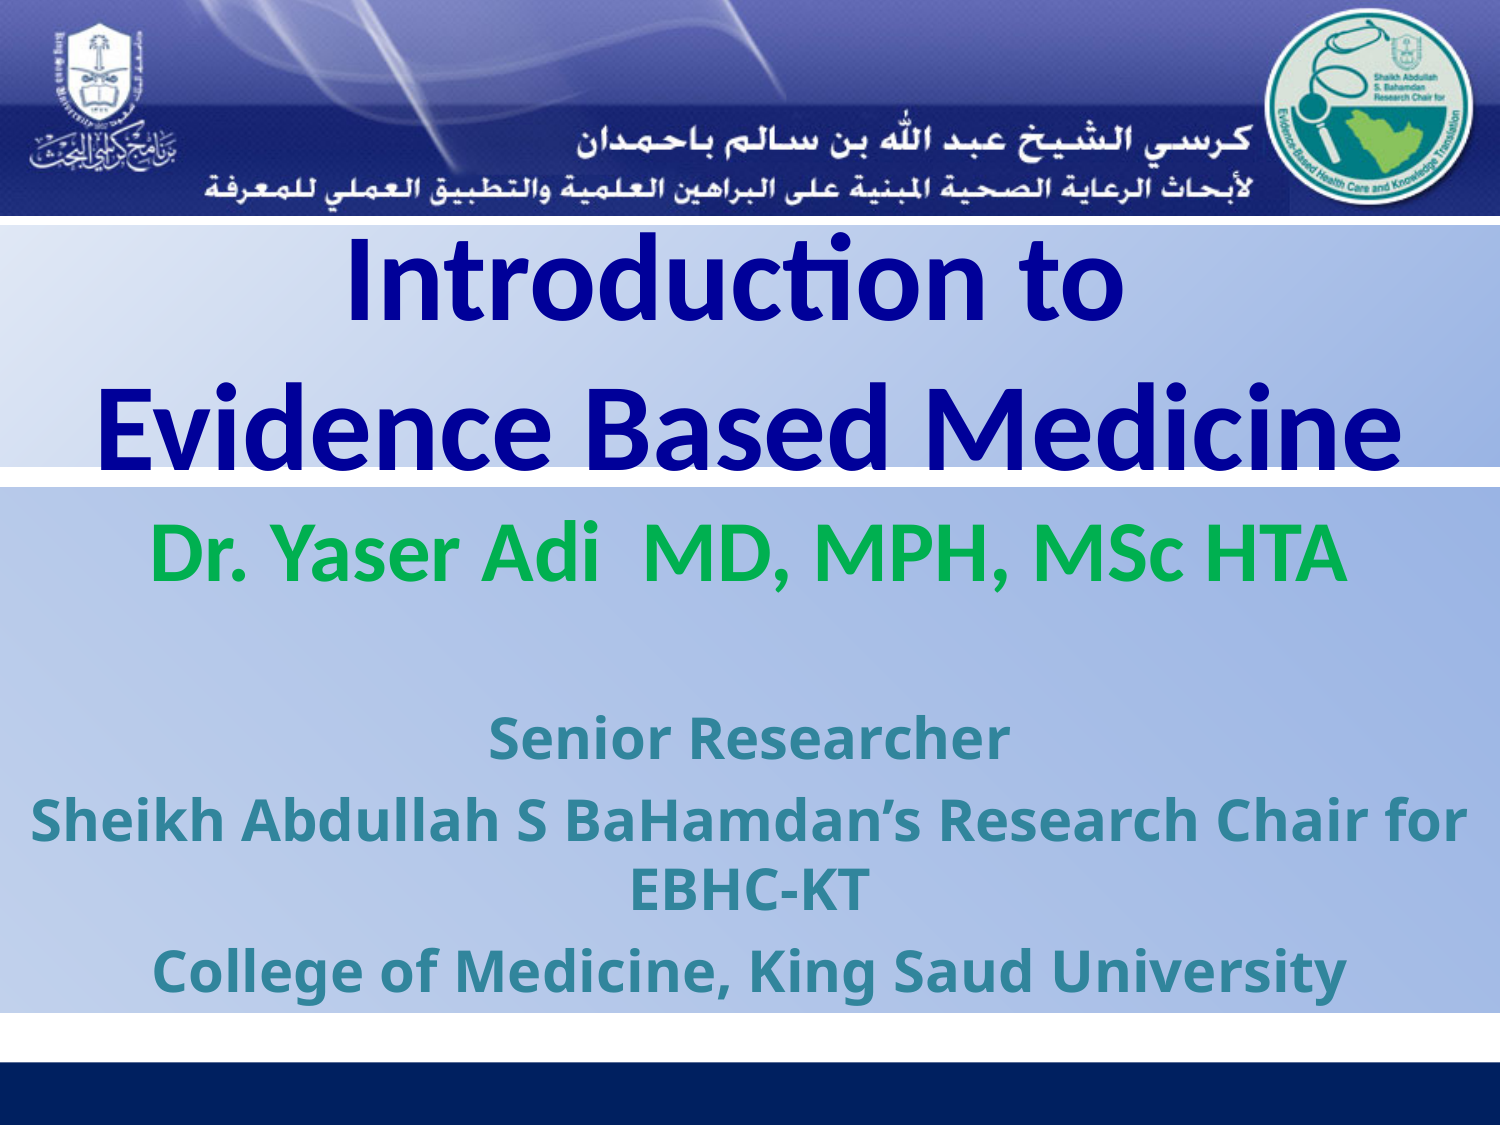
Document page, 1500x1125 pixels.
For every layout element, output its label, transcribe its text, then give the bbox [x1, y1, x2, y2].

title Introduction to Evidence Based Medicine [0, 224, 1500, 467]
text_box [0, 1062, 1500, 1125]
picture [0, 0, 1500, 216]
subtitle Dr. Yaser Adi MD, MPH, MSc HTA Senior Researcher Sheikh Abdullah S BaHamdan’s Research Chair for EBHC-KT College of Medicine, King Saud University [0, 487, 1500, 1013]
